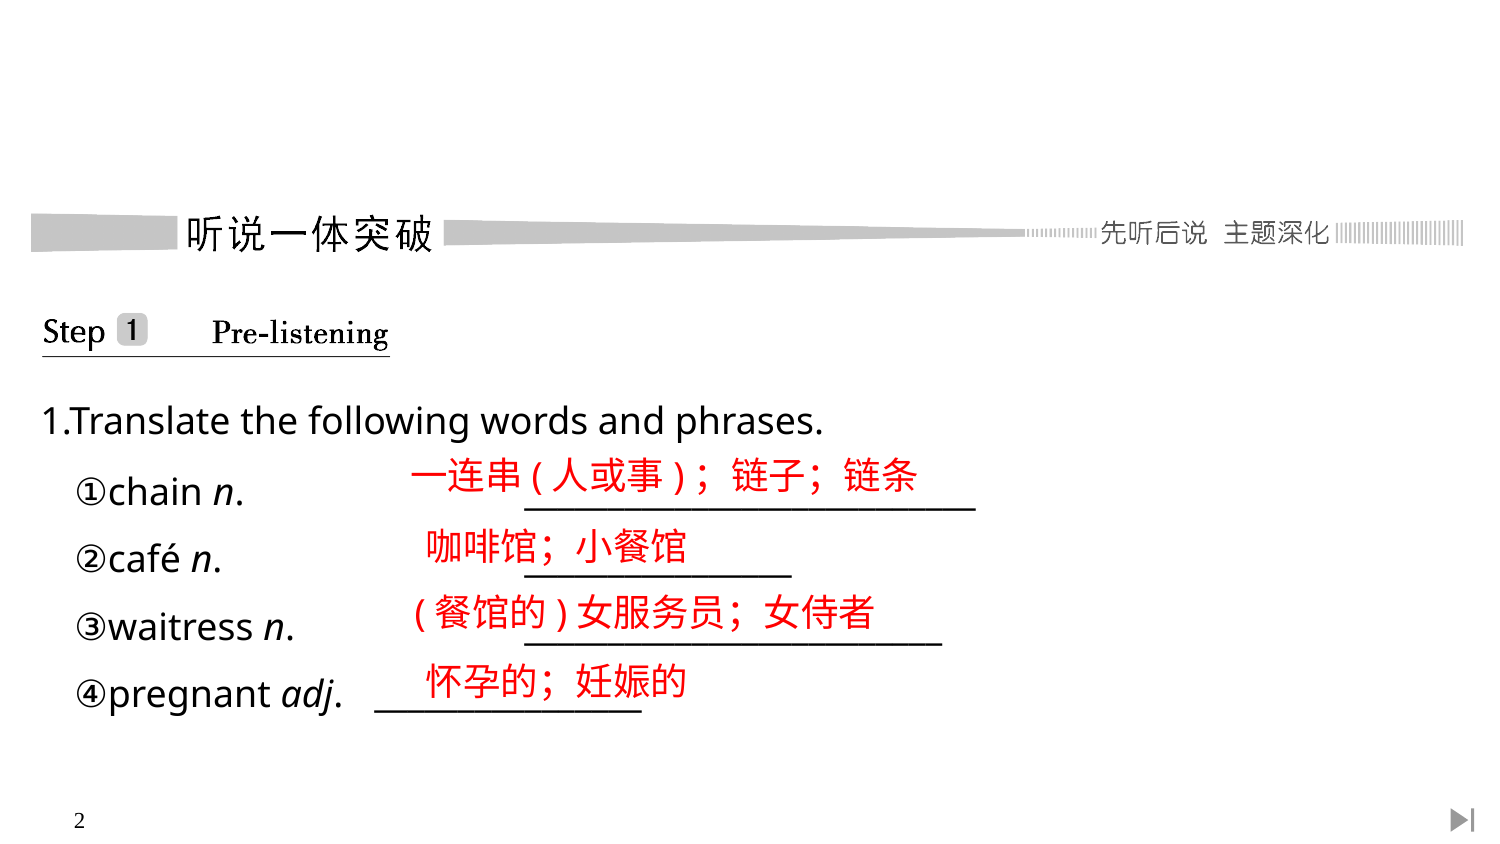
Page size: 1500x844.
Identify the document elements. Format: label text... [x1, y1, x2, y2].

picture [39, 305, 964, 359]
text_box 1.Translate the following words and phrases. [29, 368, 1412, 448]
picture [31, 184, 1463, 276]
text_box 一连串(人或事)；链子；链条 [398, 446, 930, 503]
text_box 怀孕的；妊娠的 [414, 652, 700, 709]
text_box ①chain n. ___________________________ ②café n. ________________ ③waitress n. _________________________ ④pregnant adj. ________________ [63, 439, 1419, 721]
text_box (餐馆的)女服务员；女侍者 [403, 582, 888, 640]
text_box 咖啡馆；小餐馆 [414, 517, 700, 574]
